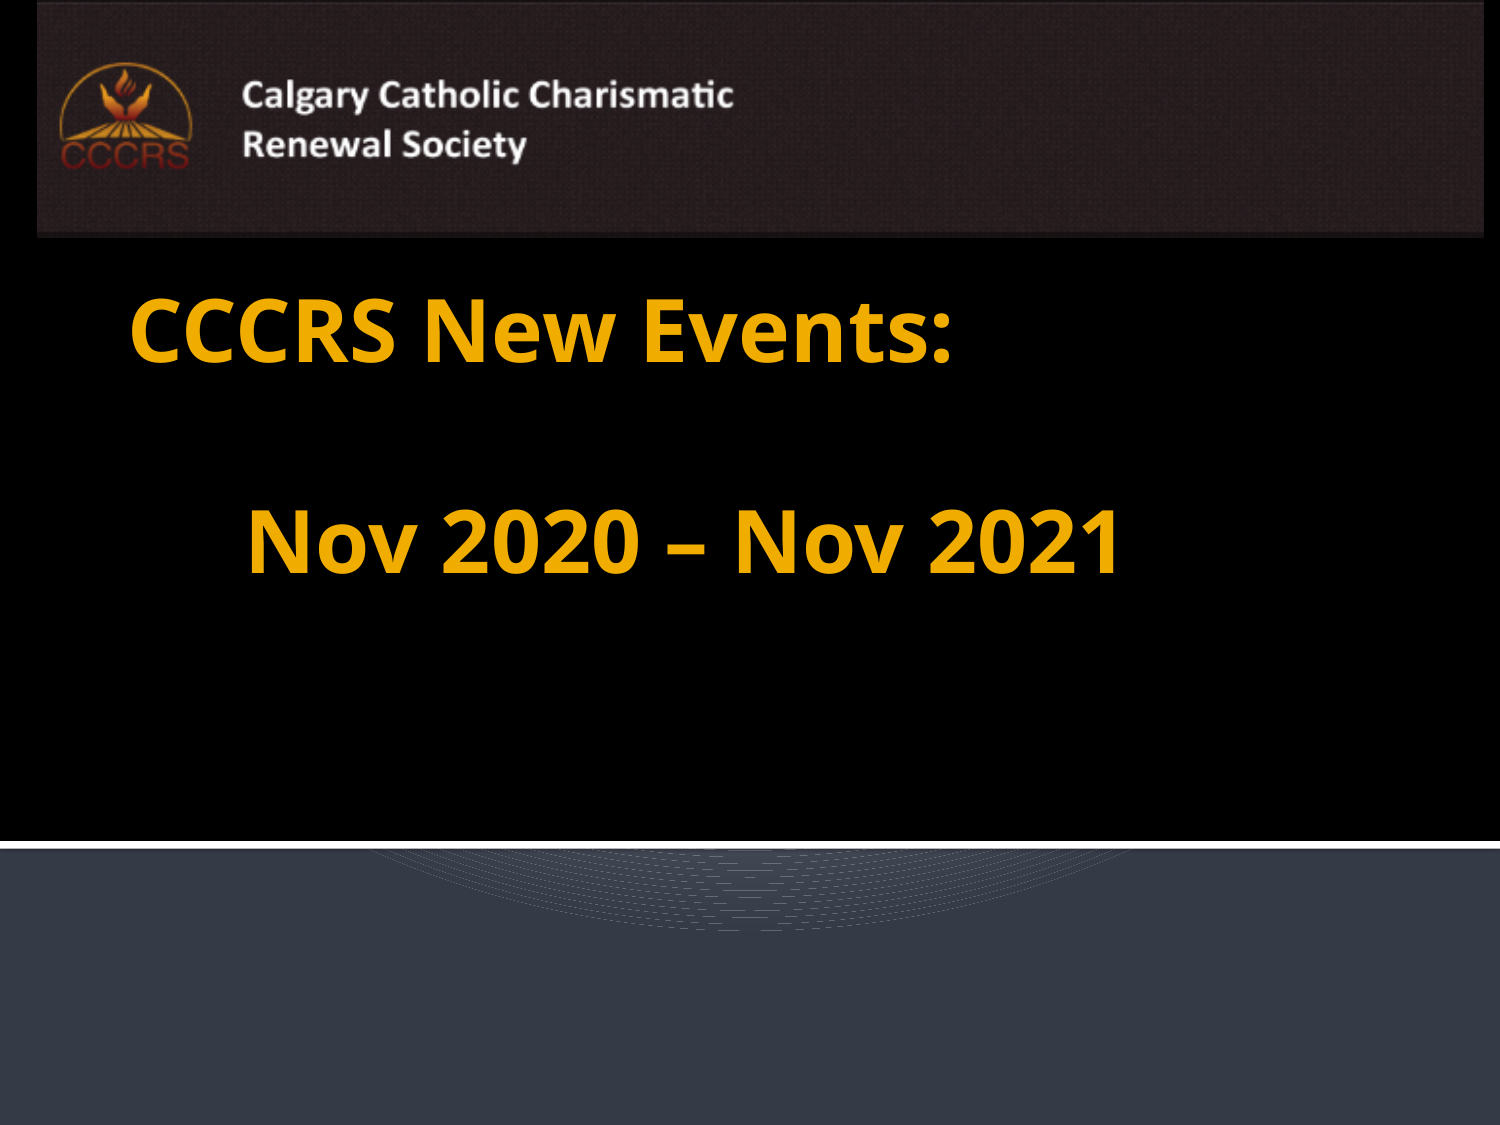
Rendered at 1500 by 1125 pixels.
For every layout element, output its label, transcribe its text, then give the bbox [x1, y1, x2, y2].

title CCCRS New Events: Nov 2020 – Nov 2021 [112, 275, 1388, 825]
picture [37, 0, 1484, 238]
